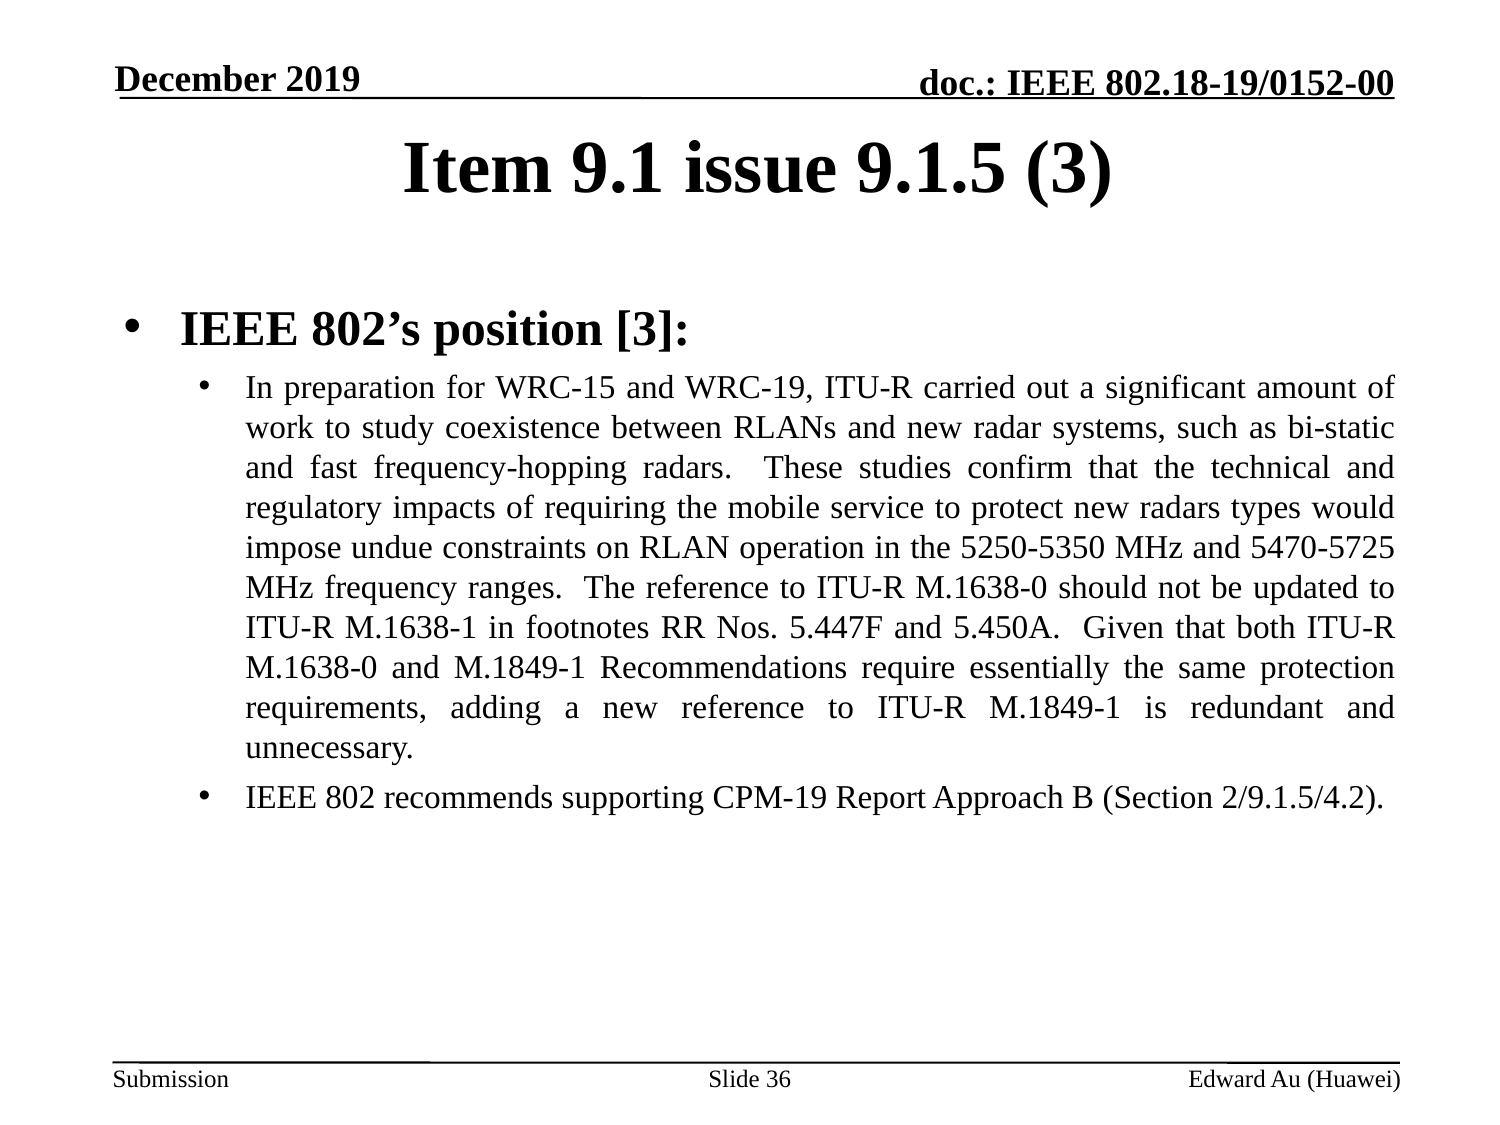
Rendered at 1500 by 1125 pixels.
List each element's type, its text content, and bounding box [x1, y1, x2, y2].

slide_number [114, 54, 493, 100]
list IEEE 802’s position [3]: In preparation for WRC-15 and WRC-19, ITU-R carried out a significant amount of work to study coexistence between RLANs and new radar systems, such as bi-static and fast frequency-hopping radars. These studies confirm that the technical and regulatory impacts of requiring the mobile service to protect new radars types would impose undue constraints on RLAN operation in the 5250-5350 MHz and 5470-5725 MHz frequency ranges. The reference to ITU-R M.1638-0 should not be updated to ITU-R M.1638-1 in footnotes RR Nos. 5.447F and 5.450A. Given that both ITU-R M.1638-0 and M.1849-1 Recommendations require essentially the same protection requirements, adding a new reference to ITU-R M.1849-1 is redundant and unnecessary. IEEE 802 recommends supporting CPM-19 Report Approach B (Section 2/9.1.5/4.2). [108, 287, 1413, 951]
footer Edward Au (Huawei) [902, 1061, 1402, 1093]
slide_number Slide 36 [699, 1061, 800, 1123]
title Item 9.1 issue 9.1.5 (3) [120, 99, 1396, 226]
